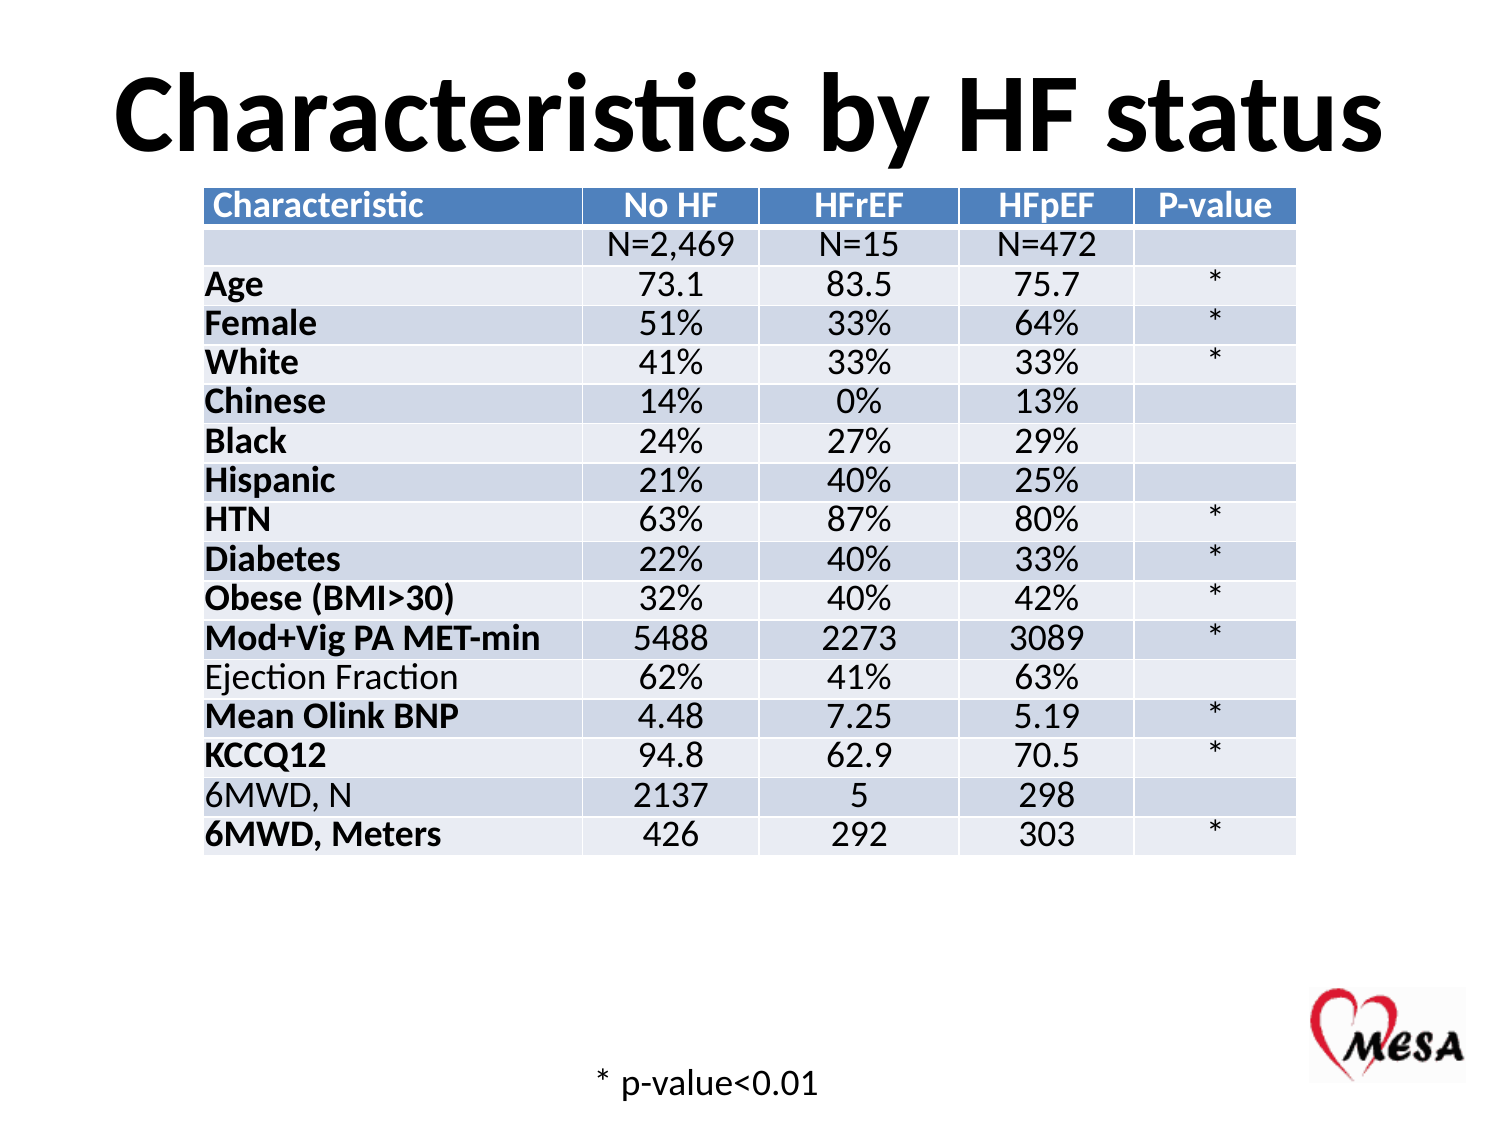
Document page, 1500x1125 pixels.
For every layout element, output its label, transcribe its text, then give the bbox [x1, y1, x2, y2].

table_cell 40% [760, 542, 958, 580]
table_cell 4.48 [583, 700, 758, 737]
table_cell Chinese [204, 385, 582, 423]
table_cell N=2,469 [583, 230, 758, 265]
table_cell [204, 230, 582, 265]
table_cell HTN [204, 503, 582, 541]
table_cell * [1135, 621, 1296, 659]
table_cell [1135, 660, 1296, 698]
table_cell * [1135, 503, 1296, 541]
table_cell N=15 [760, 230, 958, 265]
table_cell [1135, 230, 1296, 265]
table_cell Female [204, 306, 582, 344]
table_cell * [1135, 700, 1296, 737]
table_header HFrEF [760, 200, 958, 224]
table_cell 3089 [960, 621, 1133, 659]
table_cell 426 [583, 818, 758, 855]
table_cell 63% [960, 660, 1133, 698]
table_cell 63% [583, 503, 758, 541]
table_cell Hispanic [204, 464, 582, 501]
table_header HFpEF [960, 200, 1133, 224]
table_cell 24% [583, 424, 758, 462]
table_cell 42% [960, 582, 1133, 619]
table_cell 80% [960, 503, 1133, 541]
table_cell 33% [960, 542, 1133, 580]
table_cell Ejection Fraction [204, 660, 582, 698]
table_cell [1135, 385, 1296, 423]
table_cell 13% [960, 385, 1133, 423]
table_cell [1135, 778, 1296, 816]
table_cell [1135, 424, 1296, 462]
table_header P-value [1135, 200, 1296, 224]
table_cell 6MWD, Meters [204, 818, 582, 855]
picture [1309, 987, 1466, 1083]
table_cell 5.19 [960, 700, 1133, 737]
table_cell 292 [760, 818, 958, 855]
table_cell KCCQ12 [204, 739, 582, 777]
table_cell 40% [760, 582, 958, 619]
table_cell White [204, 346, 582, 383]
table_header No HF [583, 200, 758, 224]
table_cell Obese (BMI>30) [204, 582, 582, 619]
table_cell 7.25 [760, 700, 958, 737]
table_cell 83.5 [760, 267, 958, 305]
table_cell * [1135, 542, 1296, 580]
table_cell 33% [760, 306, 958, 344]
table_cell 21% [583, 464, 758, 501]
table_cell 70.5 [960, 739, 1133, 777]
table_cell 298 [960, 778, 1133, 816]
table_cell 5 [760, 778, 958, 816]
table_cell 62% [583, 660, 758, 698]
table_cell Black [204, 424, 582, 462]
table_cell * [1135, 739, 1296, 777]
table_cell 41% [583, 346, 758, 383]
text_box * p-value<0.01 [262, 1050, 1150, 1111]
table_cell * [1135, 582, 1296, 619]
table_cell 27% [760, 424, 958, 462]
table_cell 33% [960, 346, 1133, 383]
table_cell 303 [960, 818, 1133, 855]
table_cell * [1135, 818, 1296, 855]
table_cell 33% [760, 346, 958, 383]
table_cell 22% [583, 542, 758, 580]
table_cell 29% [960, 424, 1133, 462]
table_cell Age [204, 267, 582, 305]
table_cell Diabetes [204, 542, 582, 580]
table_cell Mean Olink BNP [204, 700, 582, 737]
text_box Characteristics by HF status [0, 12, 1500, 200]
table_cell 51% [583, 306, 758, 344]
table_cell 5488 [583, 621, 758, 659]
table_cell 6MWD, N [204, 778, 582, 816]
table_cell 2273 [760, 621, 958, 659]
table_cell 75.7 [960, 267, 1133, 305]
table_cell 40% [760, 464, 958, 501]
table_cell 2137 [583, 778, 758, 816]
table_cell * [1135, 306, 1296, 344]
table_cell 41% [760, 660, 958, 698]
table_cell 0% [760, 385, 958, 423]
table_cell 25% [960, 464, 1133, 501]
table_cell 14% [583, 385, 758, 423]
table_cell N=472 [960, 230, 1133, 265]
table_cell [1135, 464, 1296, 501]
table_cell 64% [960, 306, 1133, 344]
table_cell Mod+Vig PA MET-min [204, 621, 582, 659]
table_cell 87% [760, 503, 958, 541]
table_cell * [1135, 346, 1296, 383]
table_cell 94.8 [583, 739, 758, 777]
table_cell 62.9 [760, 739, 958, 777]
table_cell 73.1 [583, 267, 758, 305]
table_header Characteristic [204, 200, 582, 224]
table_cell * [1135, 267, 1296, 305]
table_cell 32% [583, 582, 758, 619]
